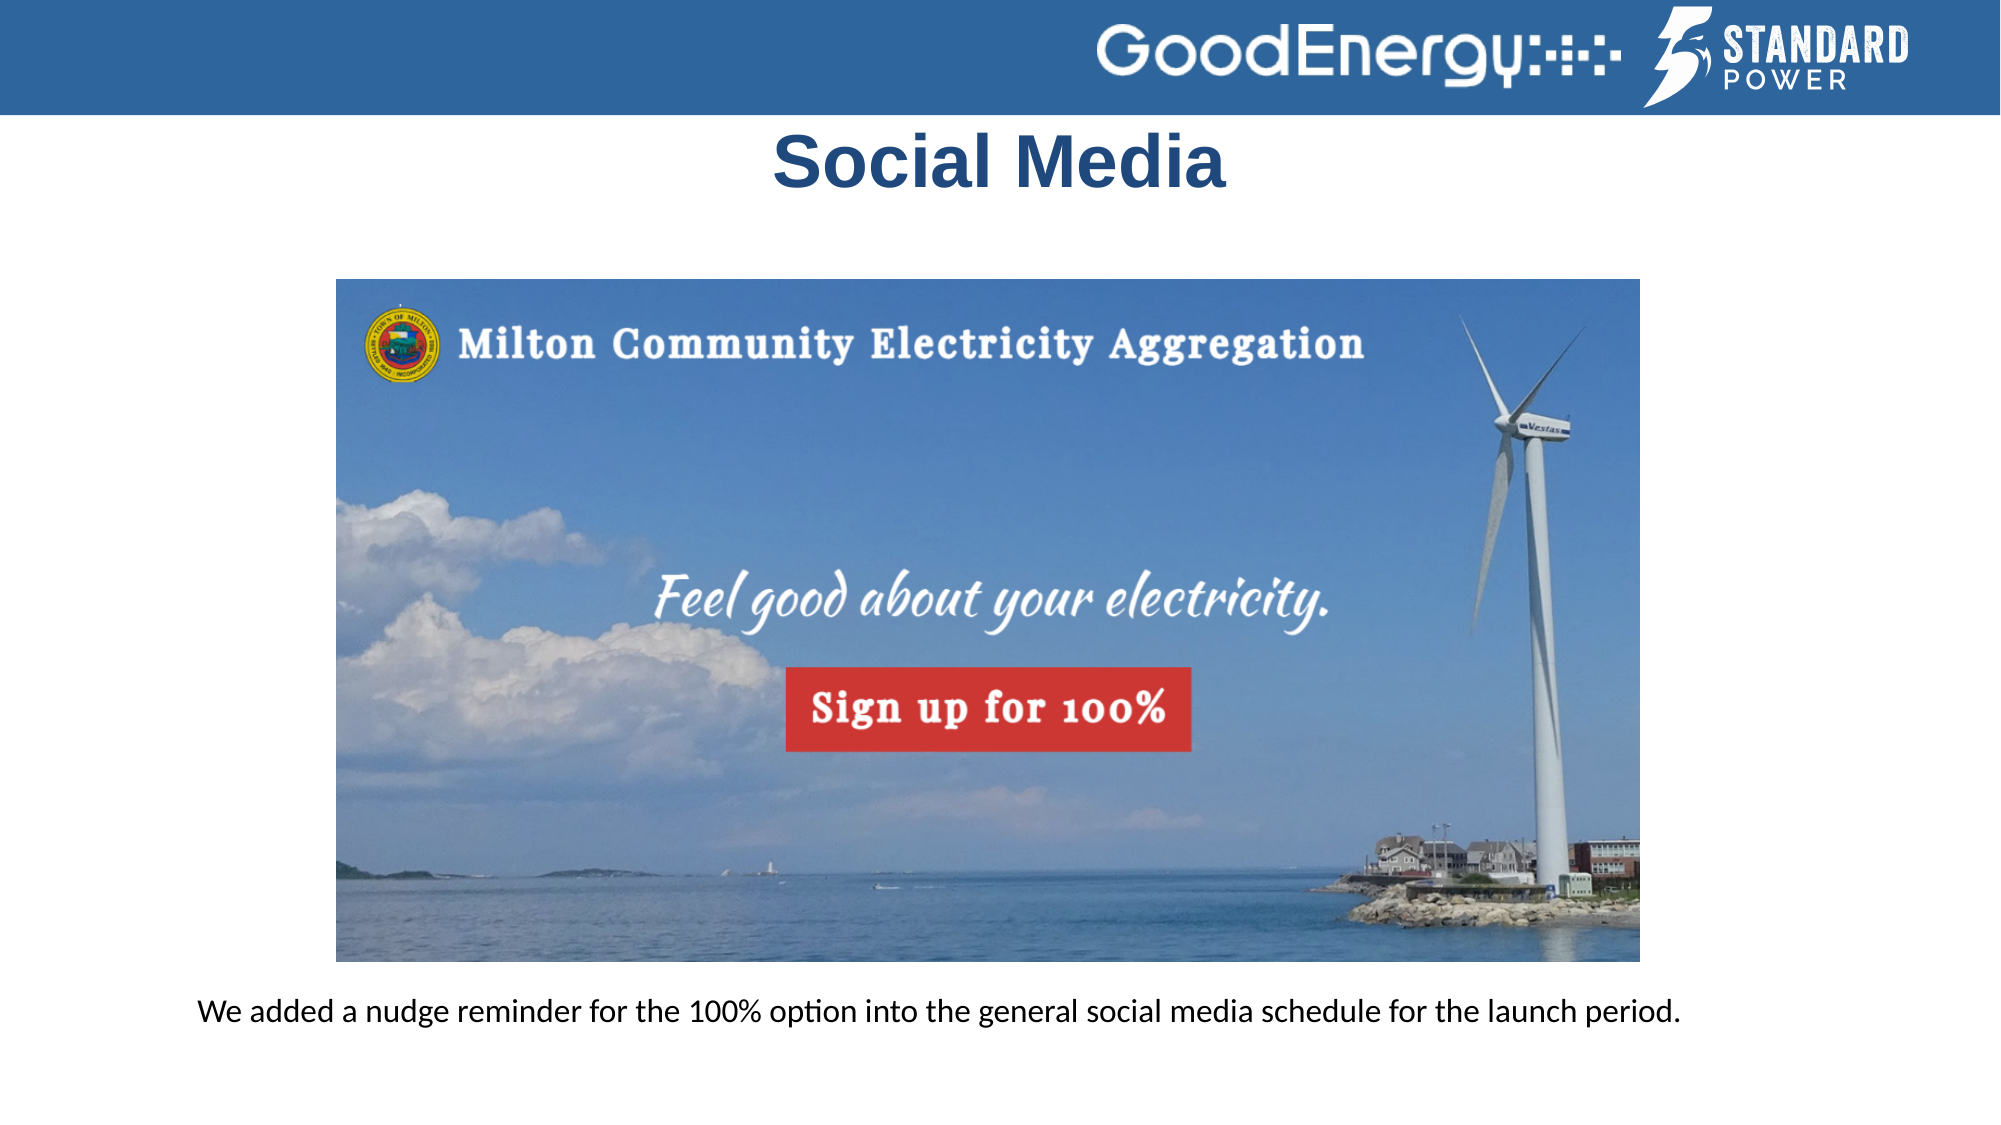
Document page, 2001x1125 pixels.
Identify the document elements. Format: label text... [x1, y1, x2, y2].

picture [1097, 0, 1946, 146]
picture [336, 279, 1640, 962]
title Social Media [125, 105, 1875, 293]
text_box We added a nudge reminder for the 100% option into the general social media schedule for the launch period. [182, 974, 1932, 1044]
